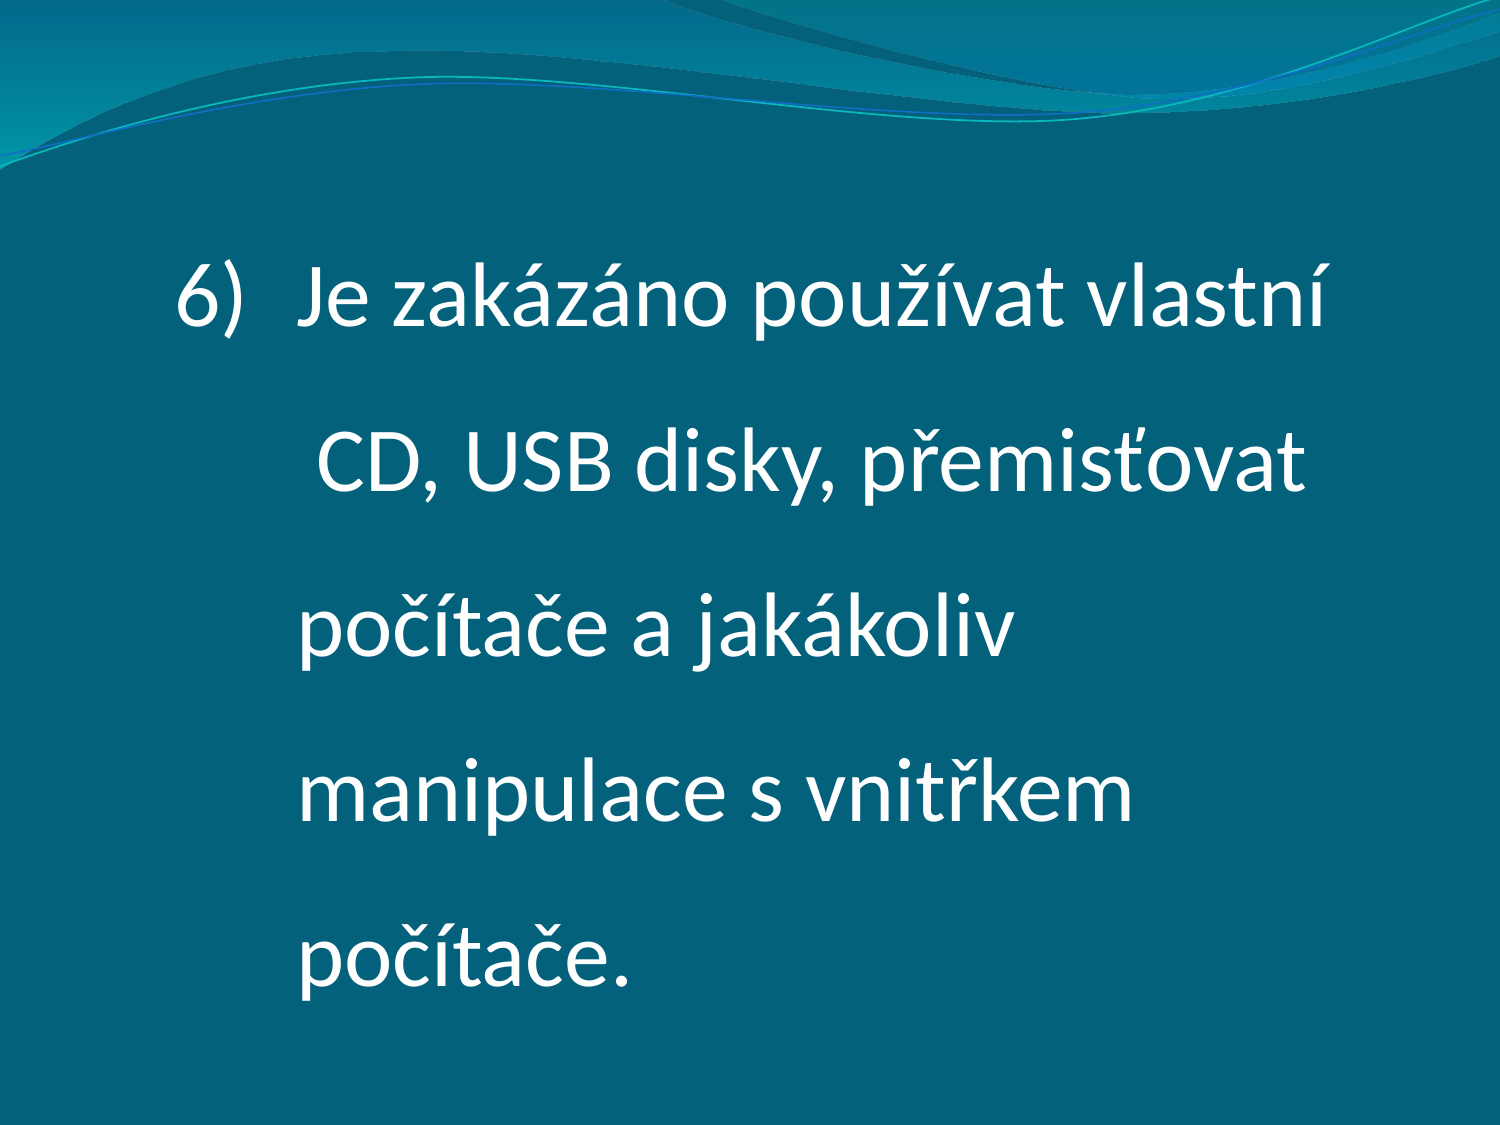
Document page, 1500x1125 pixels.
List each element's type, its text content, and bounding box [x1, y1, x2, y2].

text_box Je zakázáno používat vlastní CD, USB disky, přemisťovat počítače a jakákoliv manipulace s vnitřkem počítače. [159, 172, 1353, 1013]
